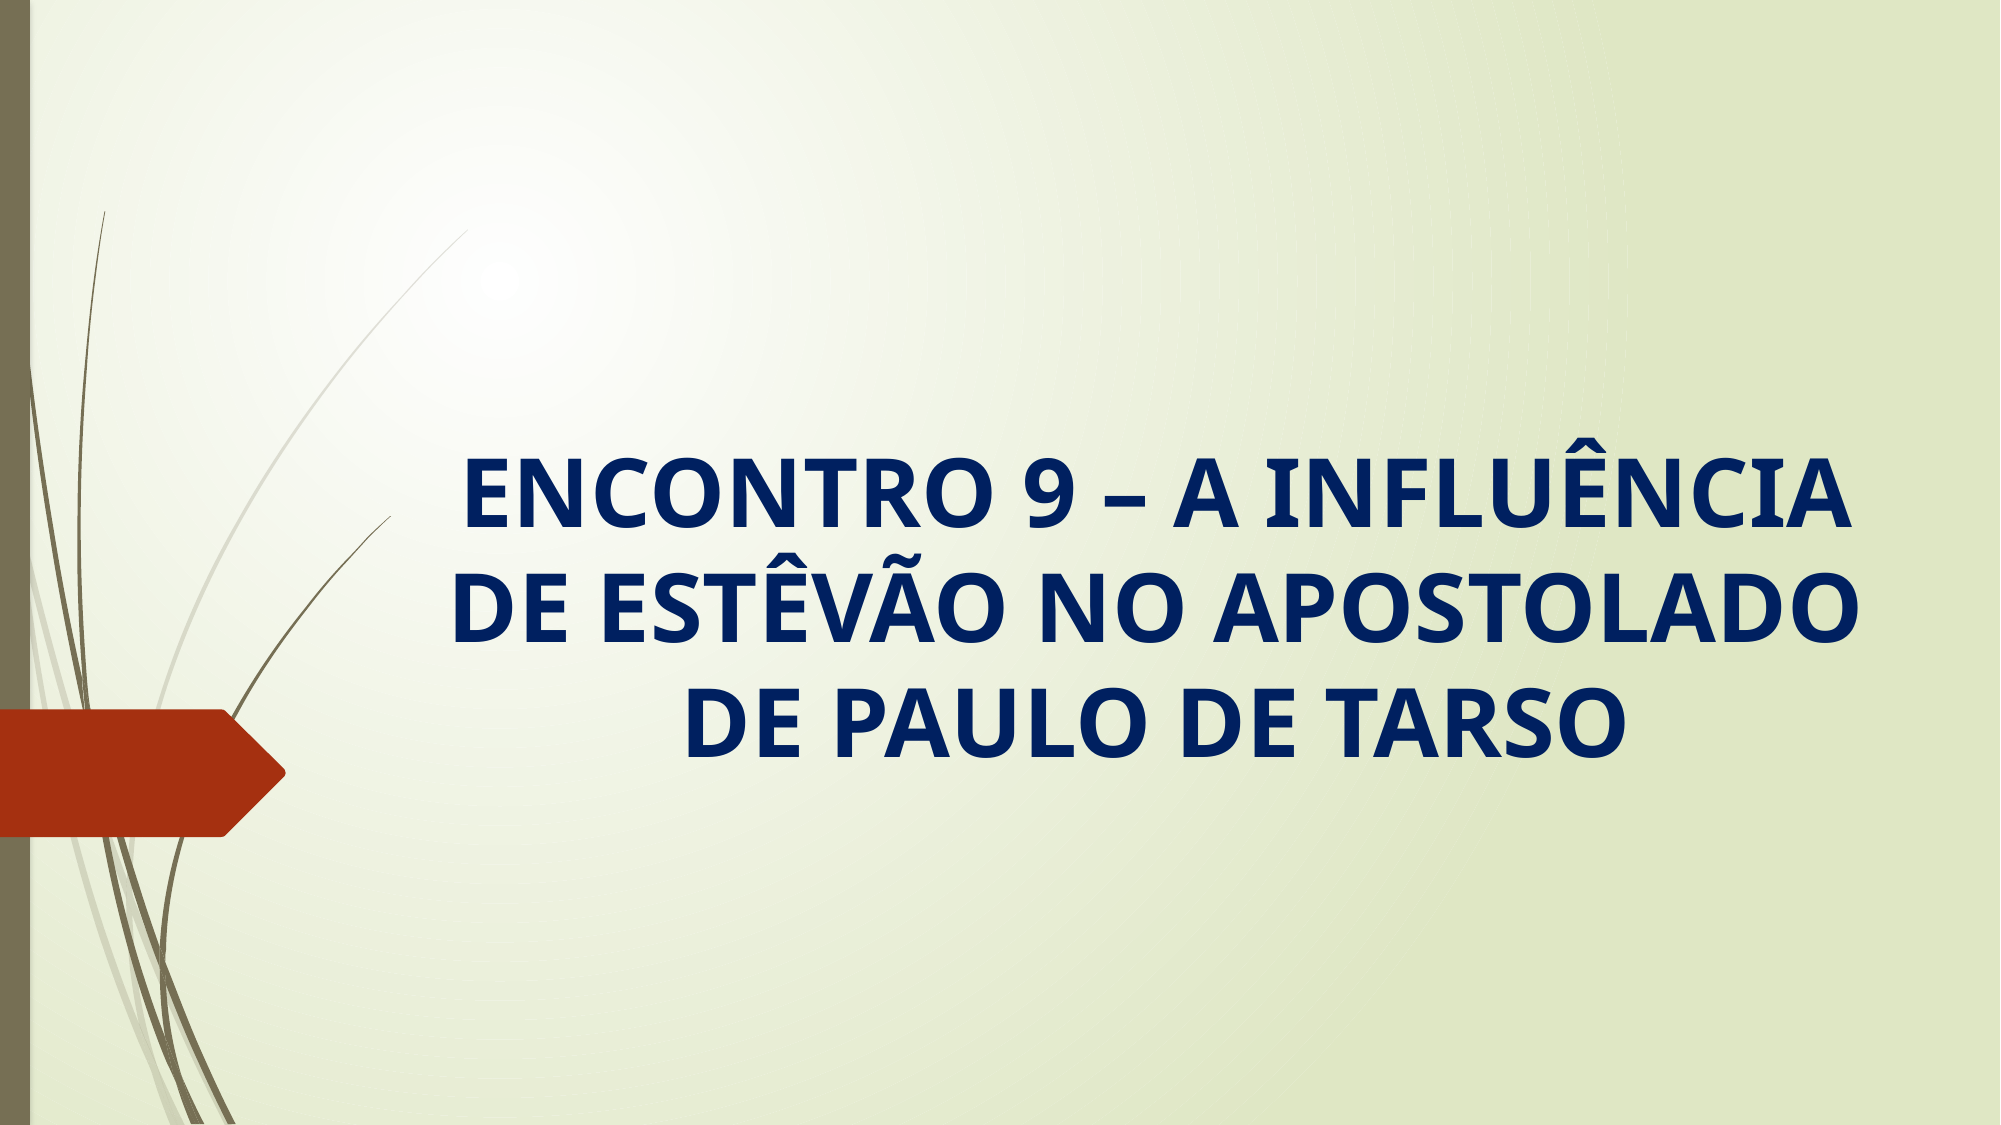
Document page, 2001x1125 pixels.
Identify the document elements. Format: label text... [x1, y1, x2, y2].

title ENCONTRO 9 – A INFLUÊNCIA DE ESTÊVÃO NO APOSTOLADO DE PAULO DE TARSO [424, 412, 1888, 784]
